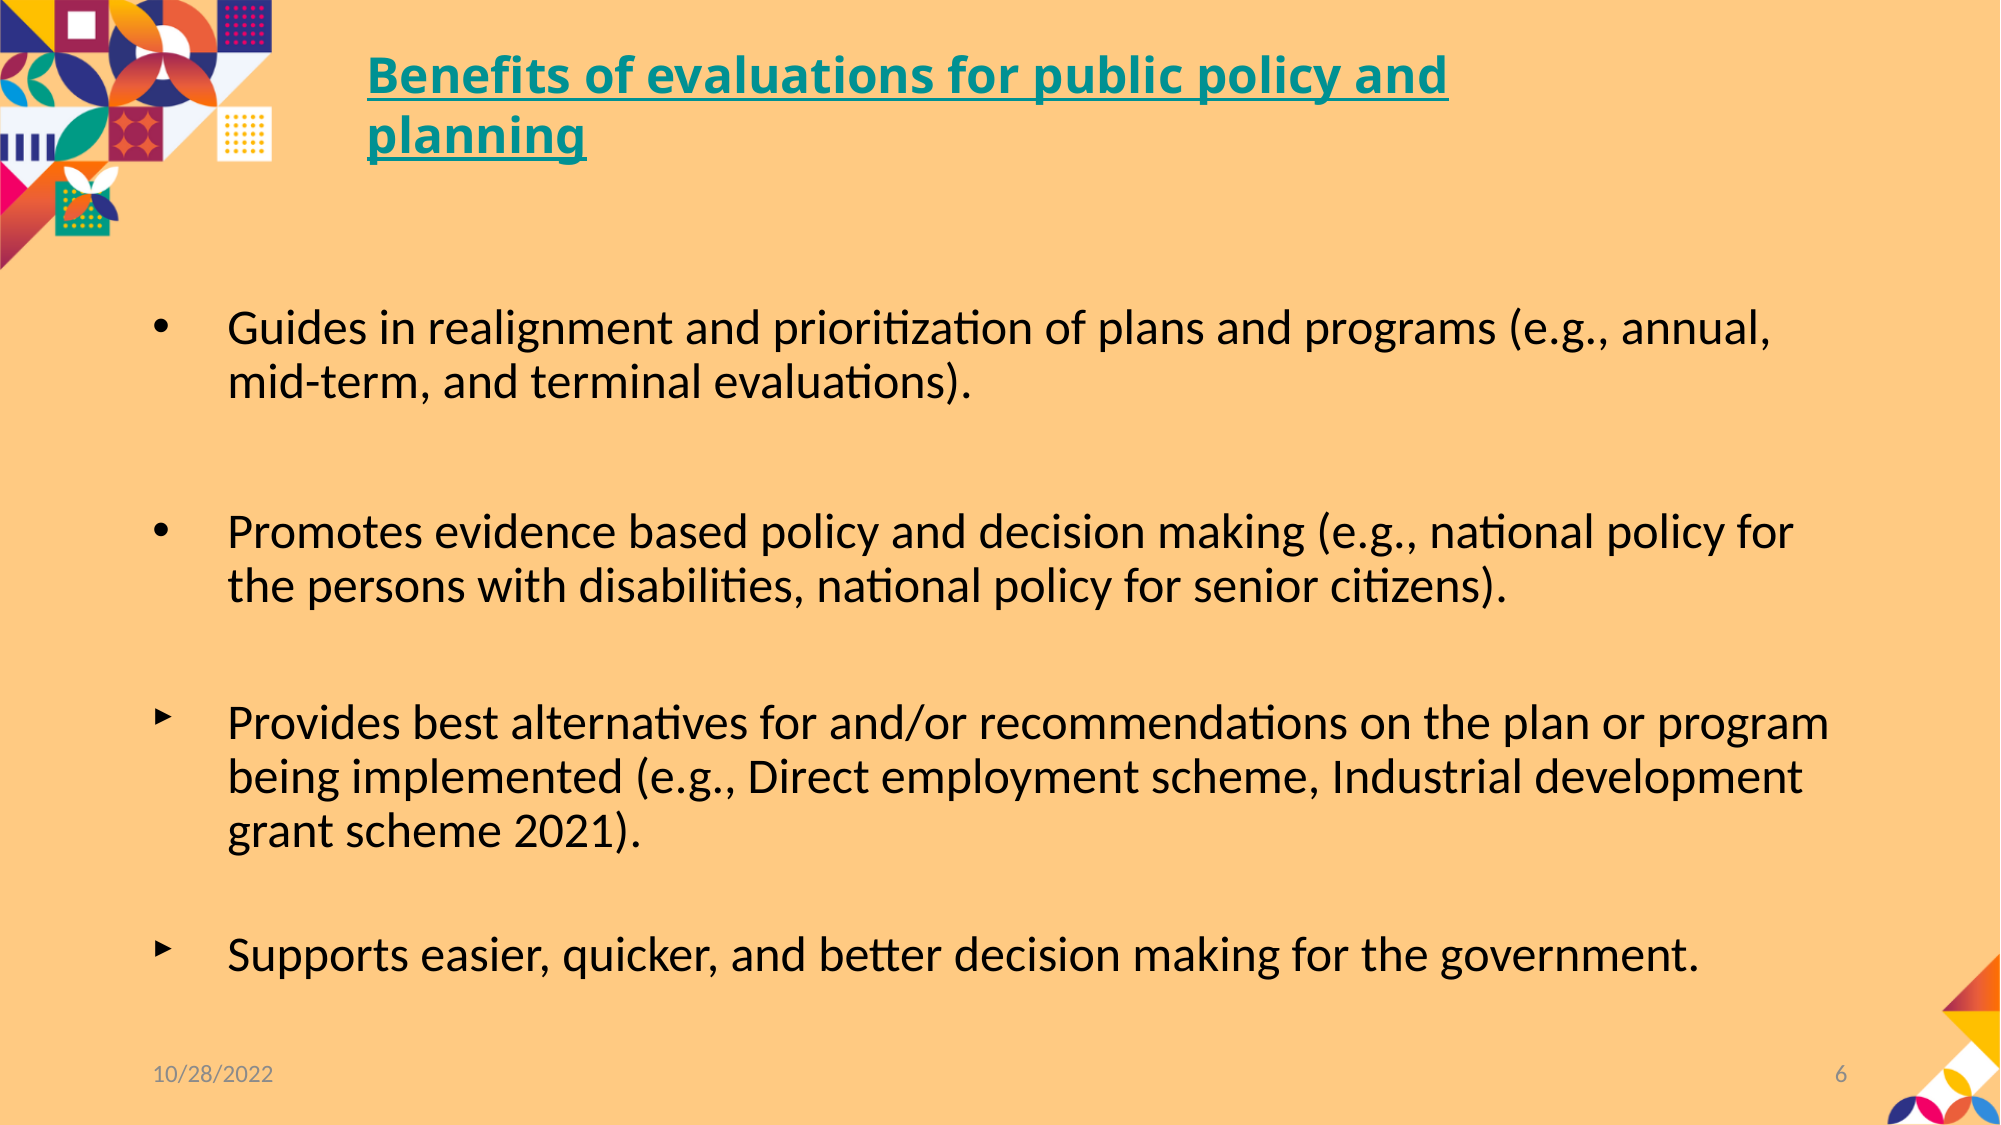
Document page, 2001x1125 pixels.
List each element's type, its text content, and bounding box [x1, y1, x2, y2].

title Benefits of evaluations for public policy and planning [351, 36, 1627, 171]
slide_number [137, 1042, 588, 1103]
slide_number 6 [1412, 1042, 1863, 1103]
text_box Guides in realignment and prioritization of plans and programs (e.g., annual, mid-term, and terminal evaluations). Promotes evidence based policy and decision making (e.g., national policy for the persons with disabilities, national policy for senior citizens). Provides best alternatives for and/or recommendations on the plan or program being implemented (e.g., Direct employment scheme, Industrial development grant scheme 2021). Supports easier, quicker, and better decision making for the government. [137, 293, 1863, 1008]
picture [0, 0, 2000, 1125]
